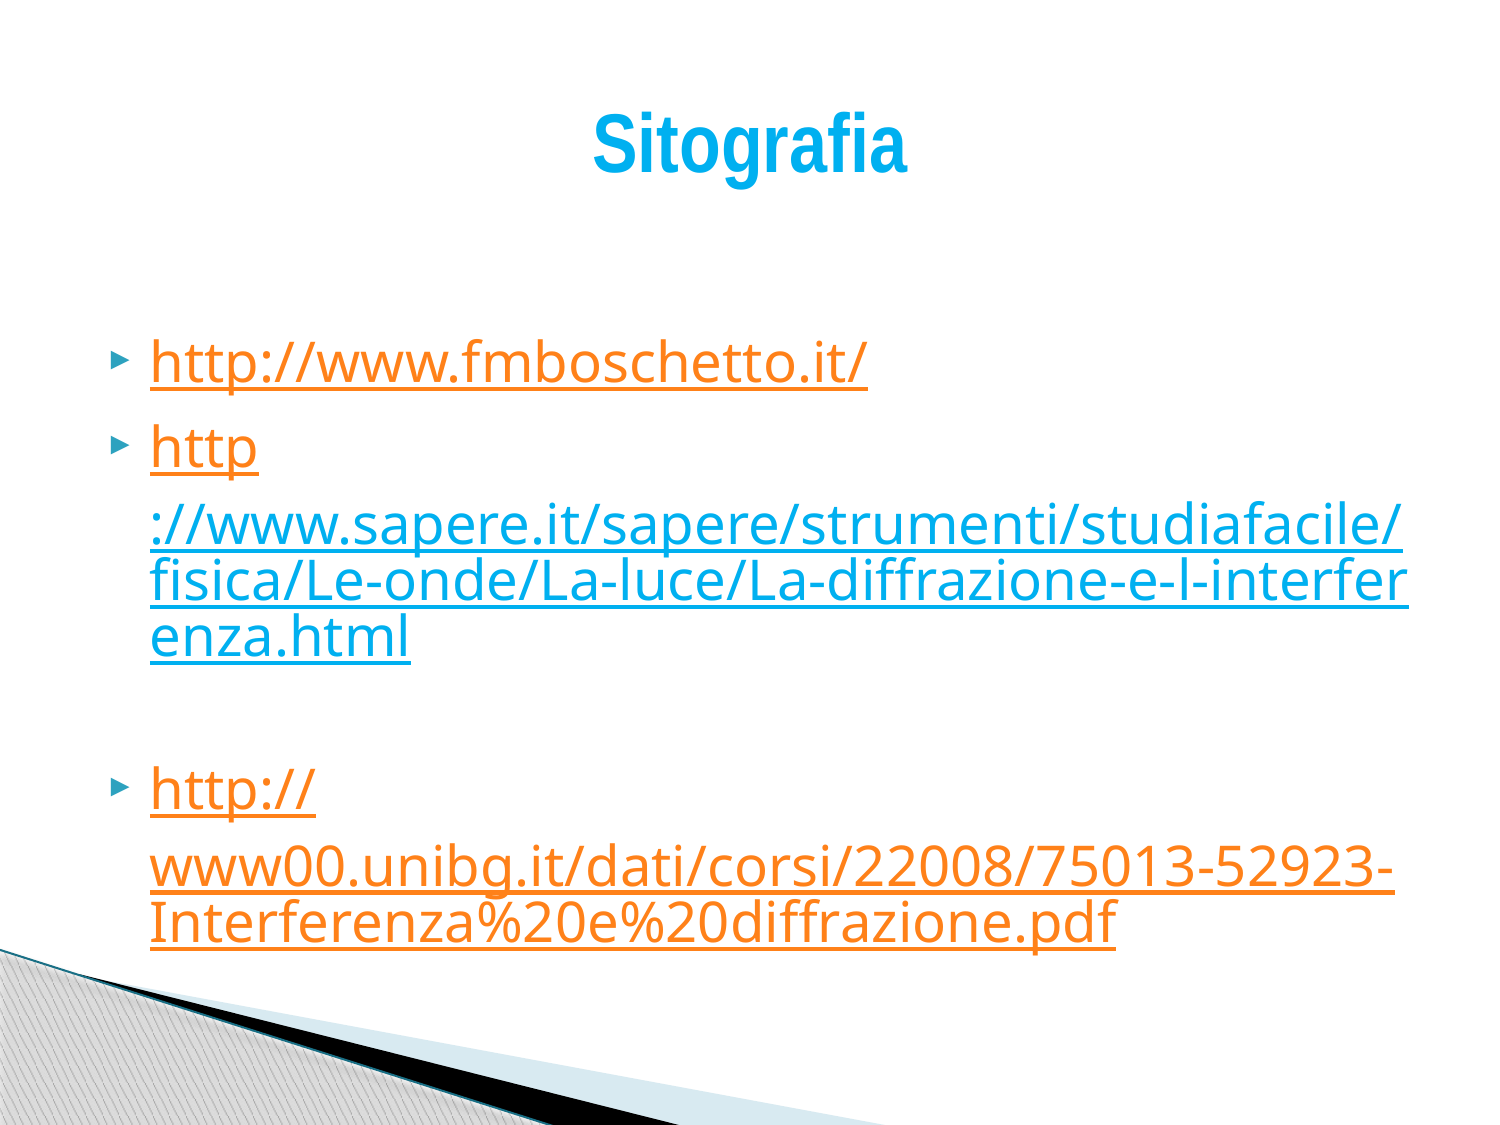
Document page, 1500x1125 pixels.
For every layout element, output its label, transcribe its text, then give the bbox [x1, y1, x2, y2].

list http://www.fmboschetto.it/ http://www.sapere.it/sapere/strumenti/studiafacile/fisica/Le-onde/La-luce/La-diffrazione-e-l-interferenza.html http://www00.unibg.it/dati/corsi/22008/75013-52923-Interferenza%20e%20diffrazione.pdf [75, 243, 1425, 986]
title Sitografia [0, 45, 1500, 233]
